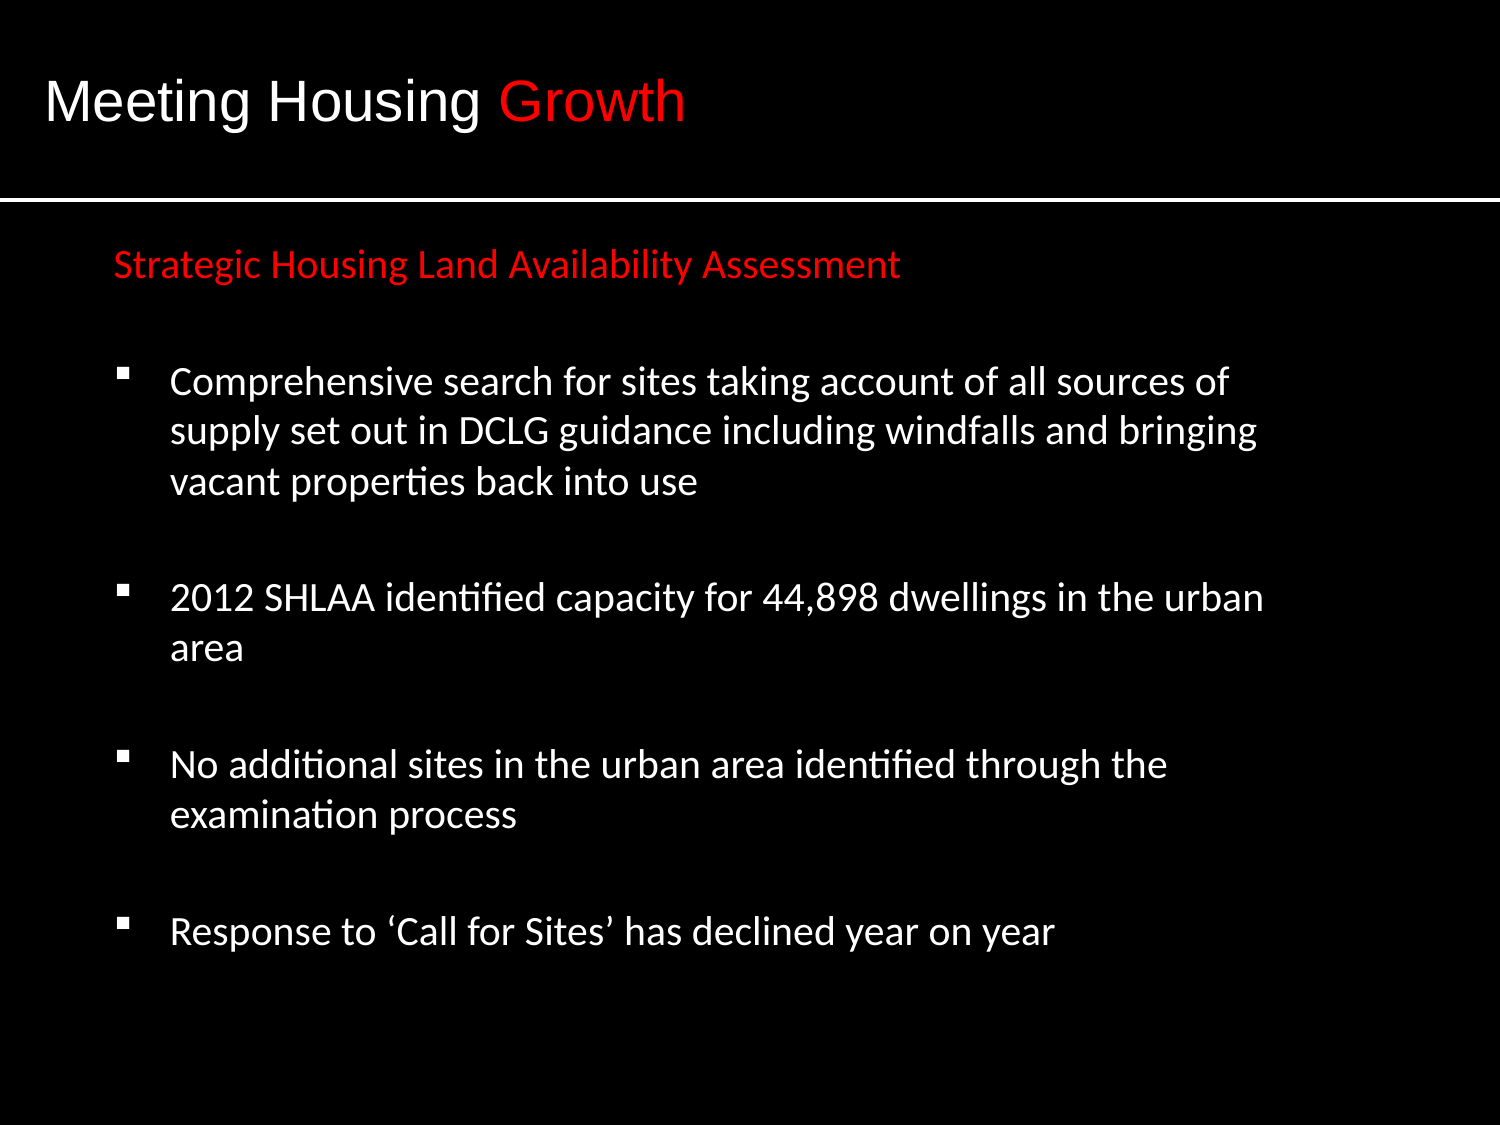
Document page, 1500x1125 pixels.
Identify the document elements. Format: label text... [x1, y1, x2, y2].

text_box Strategic Housing Land Availability Assessment Comprehensive search for sites taking account of all sources of supply set out in DCLG guidance including windfalls and bringing vacant properties back into use 2012 SHLAA identified capacity for 44,898 dwellings in the urban area No additional sites in the urban area identified through the examination process Response to ‘Call for Sites’ has declined year on year [98, 229, 1351, 1009]
text_box Meeting Housing Growth [0, 0, 1500, 196]
